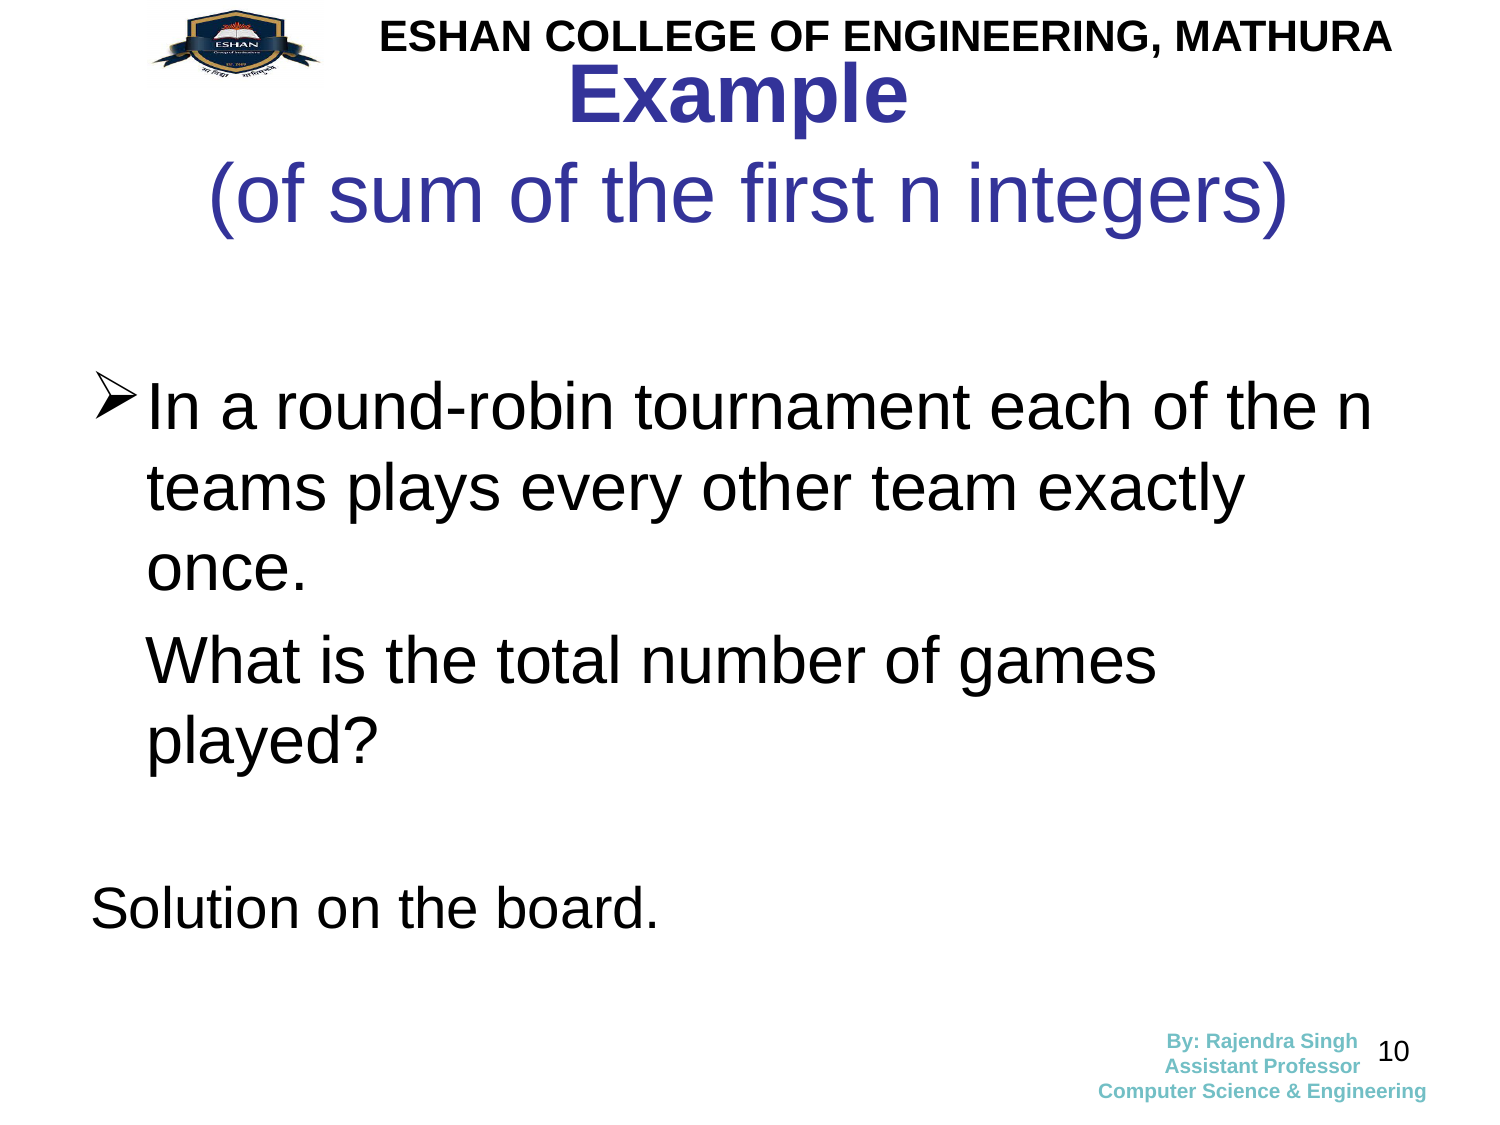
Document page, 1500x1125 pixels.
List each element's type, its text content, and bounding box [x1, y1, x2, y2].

list In a round-robin tournament each of the n teams plays every other team exactly once. What is the total number of games played? Solution on the board. [75, 262, 1425, 1075]
footer By: Rajendra Singh Assistant Professor Computer Science & Engineering [1024, 1019, 1500, 1125]
picture [147, 0, 324, 89]
text_box ESHAN COLLEGE OF ENGINEERING, MATHURA [287, 0, 1410, 100]
title Example (of sum of the first n integers) [0, 45, 1500, 233]
